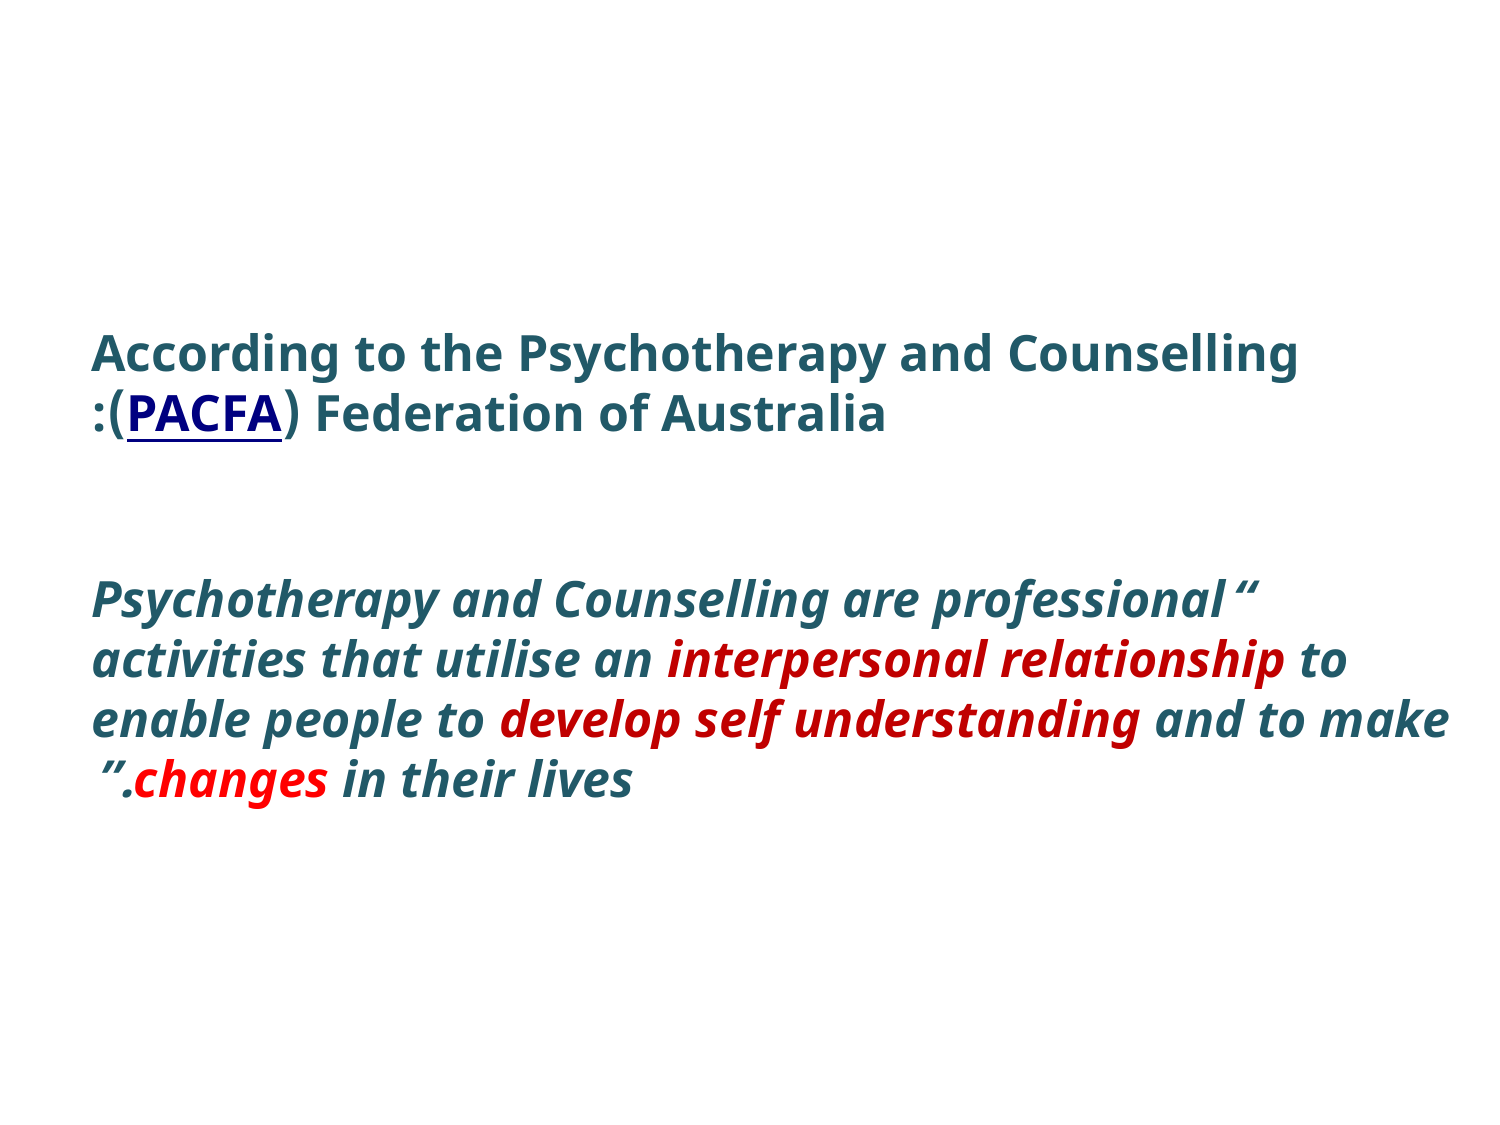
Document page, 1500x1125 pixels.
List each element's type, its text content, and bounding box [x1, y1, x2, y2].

text_box According to the Psychotherapy and Counselling Federation of Australia (PACFA): “Psychotherapy and Counselling are professional activities that utilise an interpersonal relationship to enable people to develop self understanding and to make changes in their lives.” [76, 314, 1471, 815]
